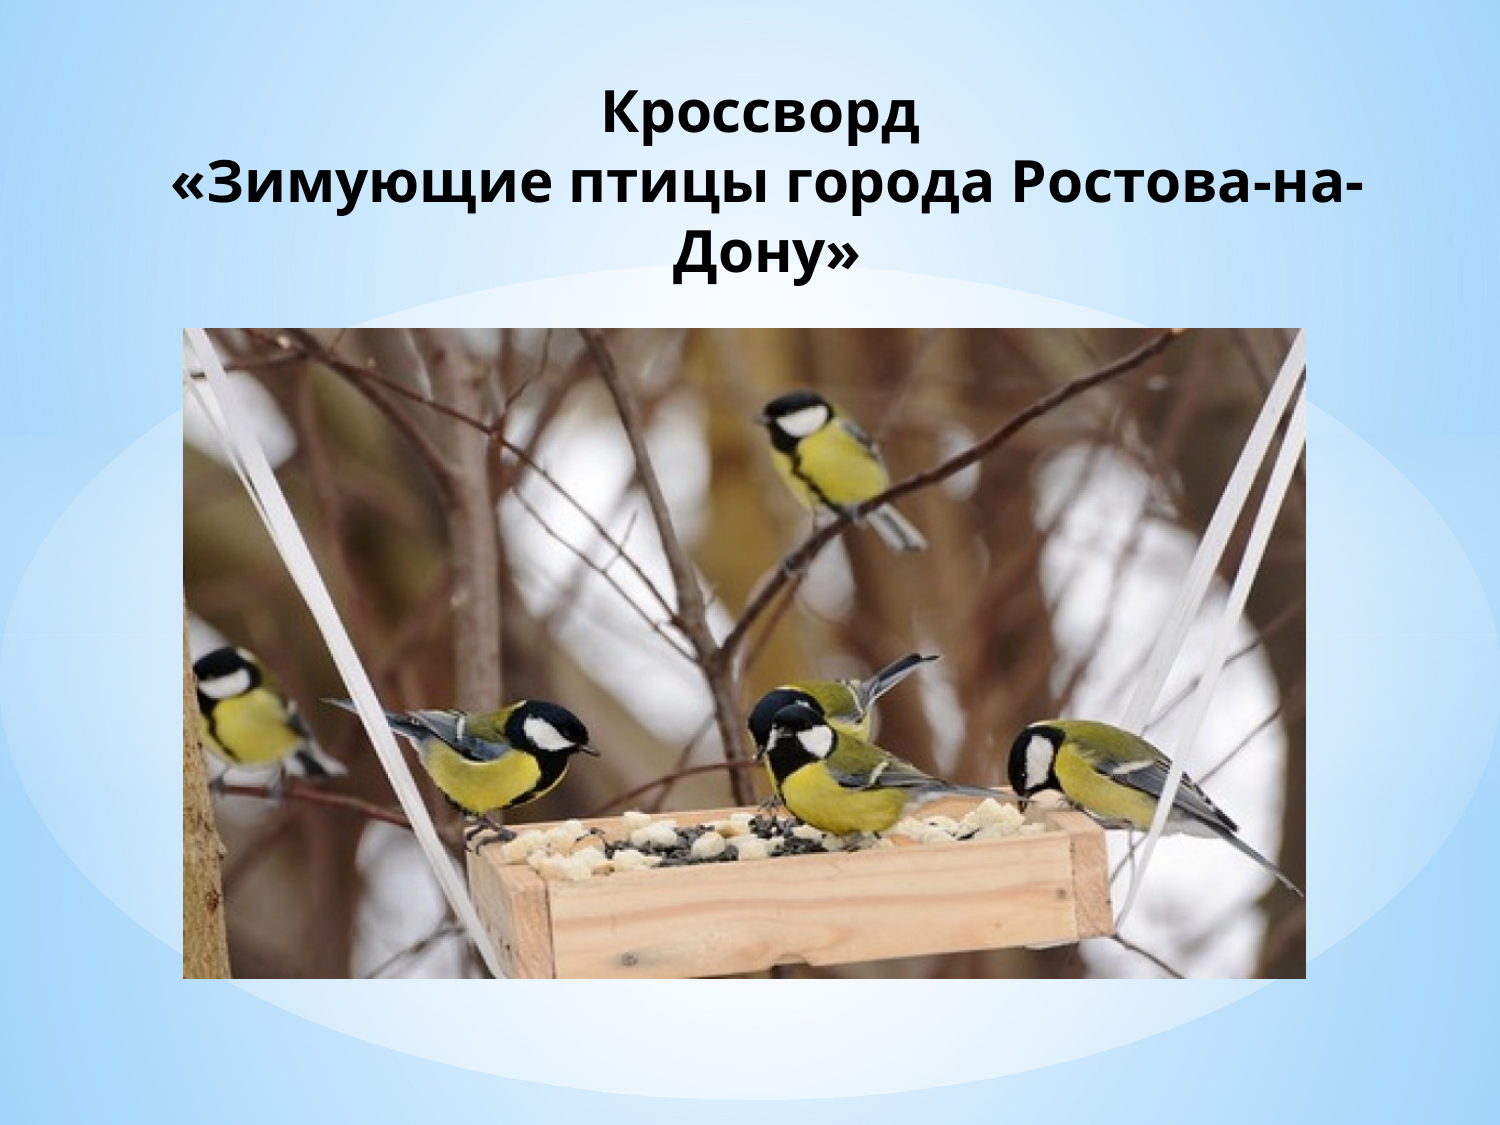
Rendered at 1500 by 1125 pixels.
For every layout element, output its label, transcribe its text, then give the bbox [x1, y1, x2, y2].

text_box Кроссворд «Зимующие птицы города Ростова-на-Дону» [64, 66, 1471, 292]
picture [182, 328, 1306, 979]
